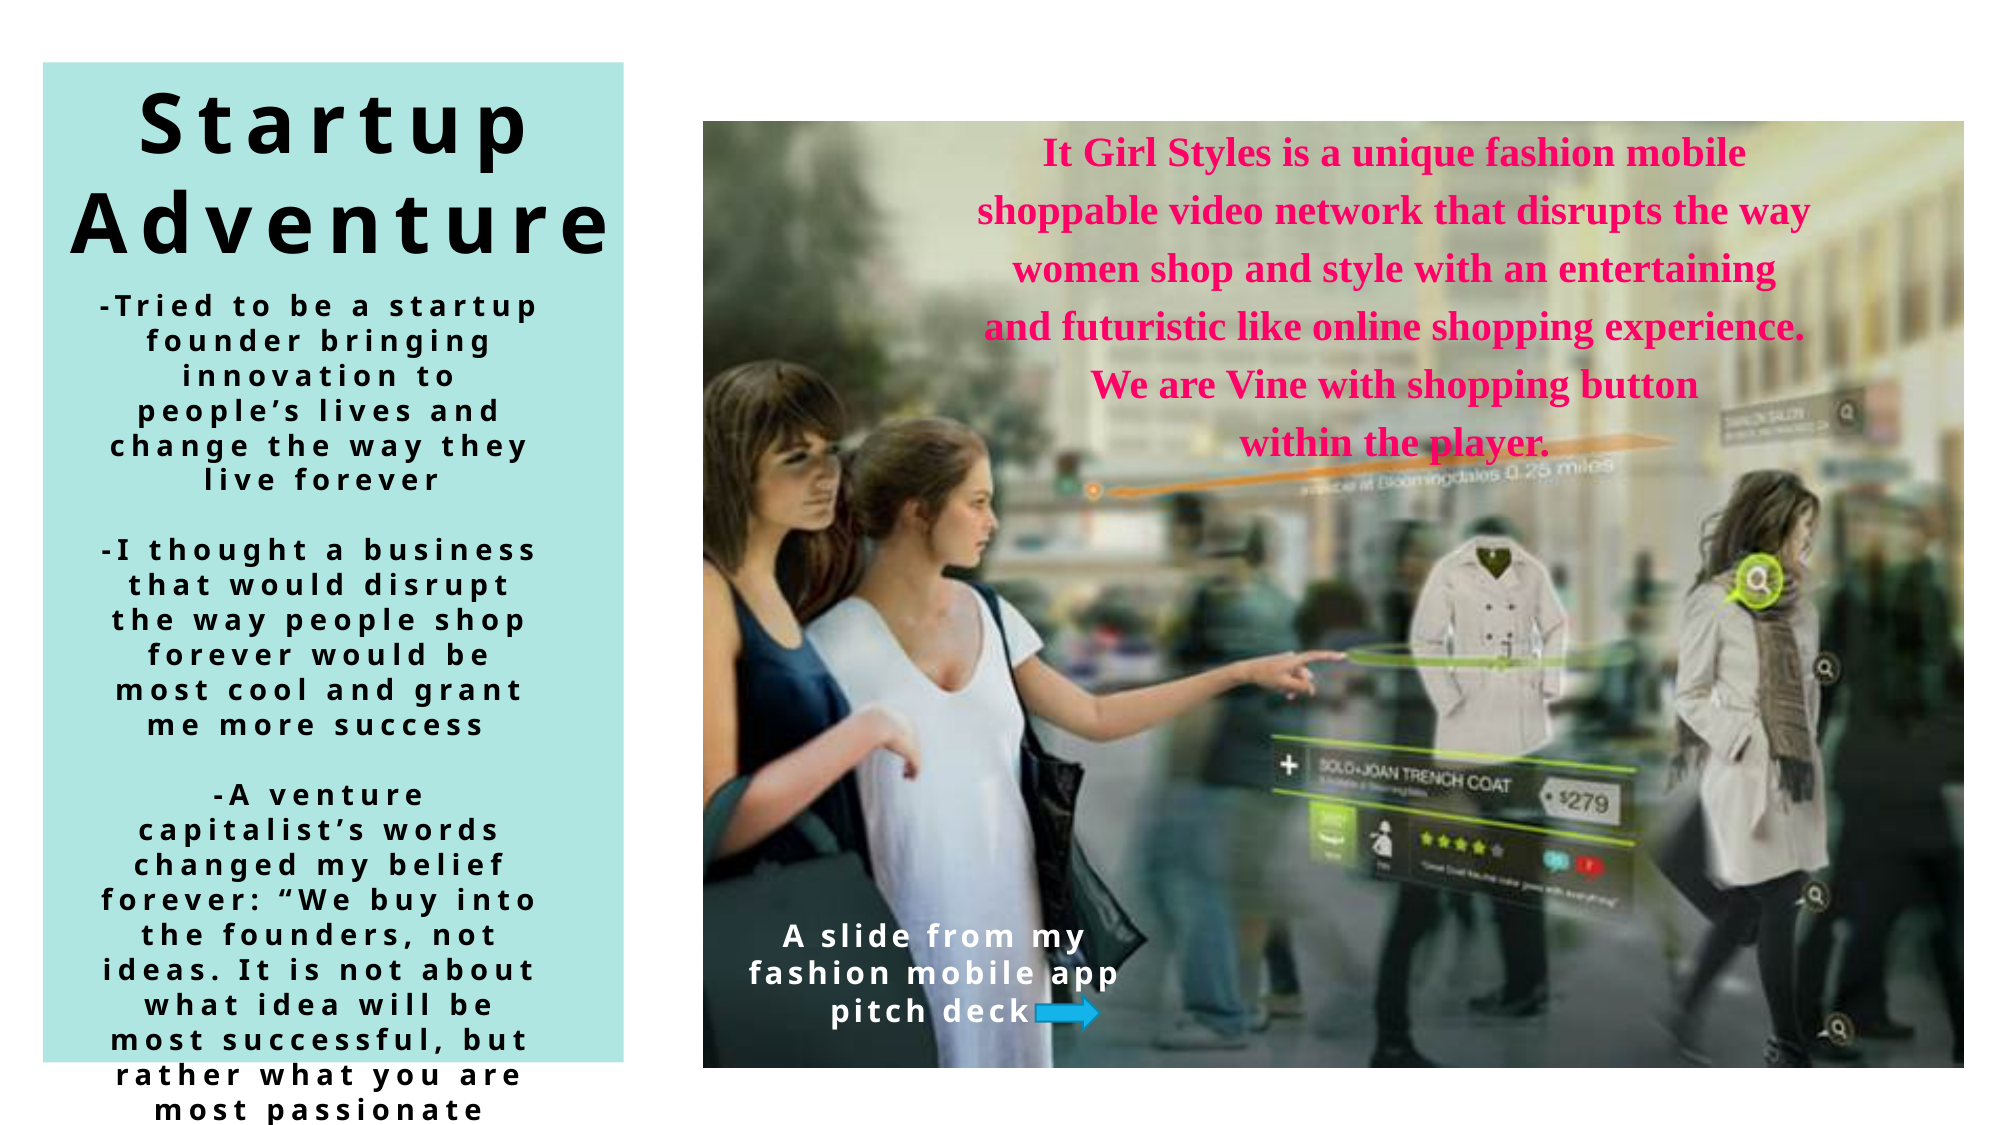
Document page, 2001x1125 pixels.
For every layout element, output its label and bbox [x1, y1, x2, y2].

picture [703, 121, 1964, 1068]
text_box [42, 61, 625, 1063]
text_box [55, 62, 1152, 1038]
